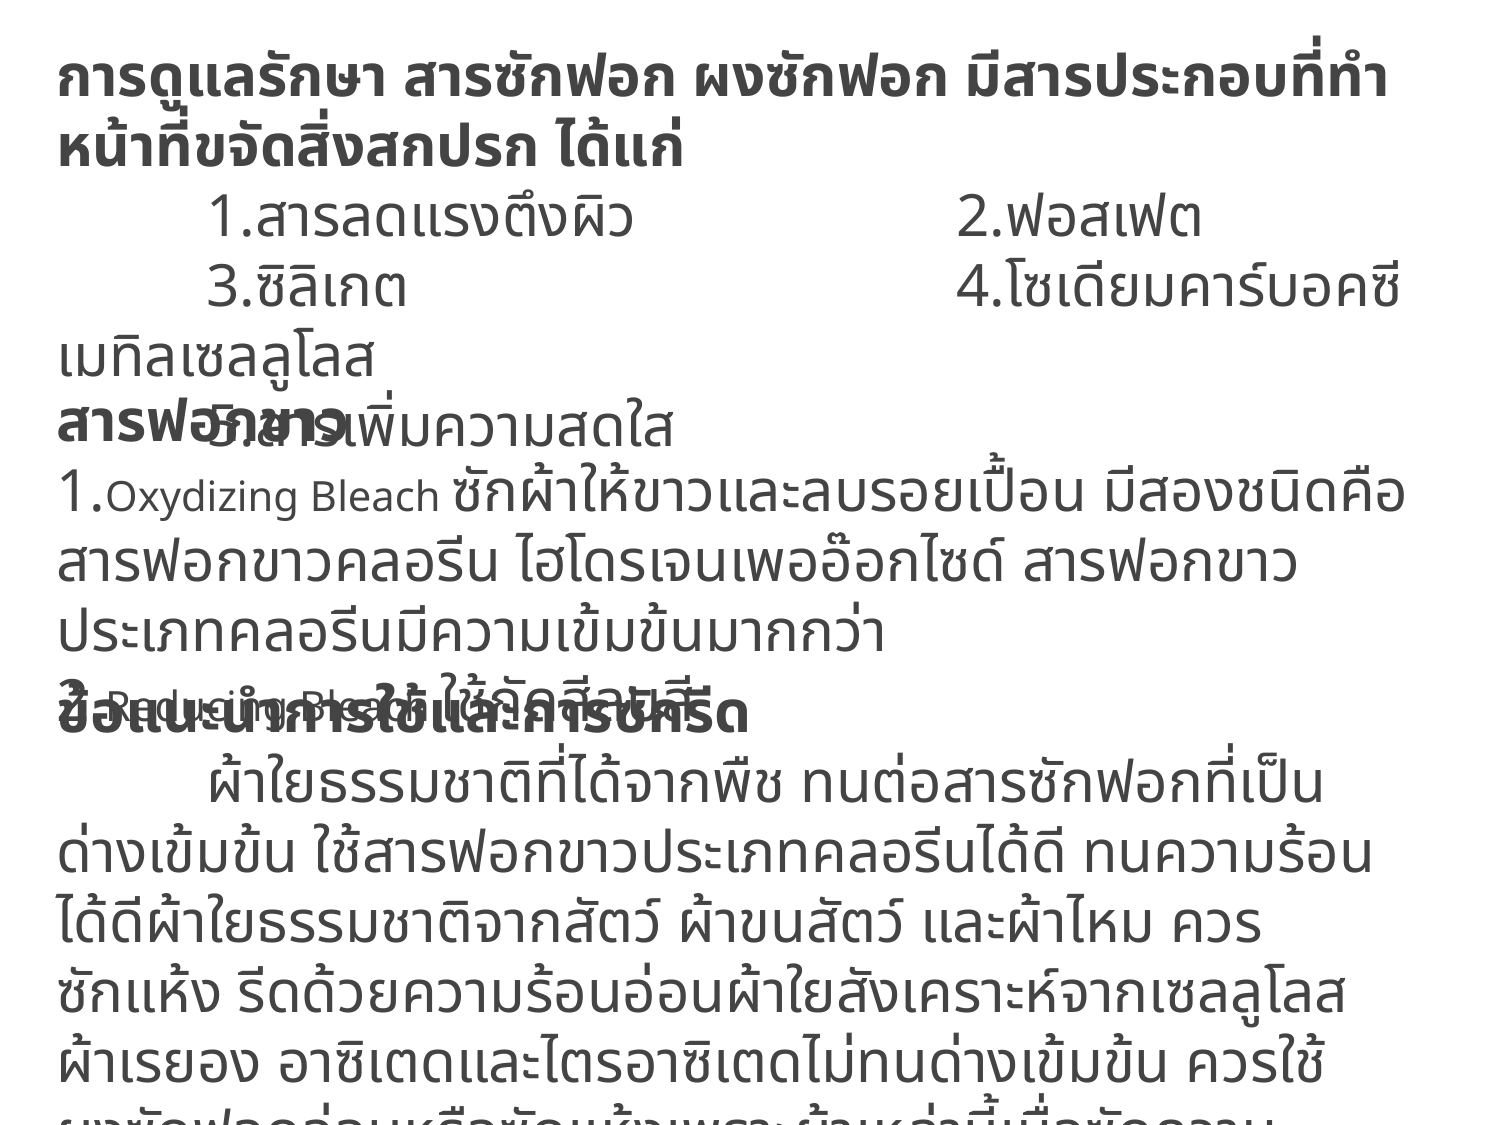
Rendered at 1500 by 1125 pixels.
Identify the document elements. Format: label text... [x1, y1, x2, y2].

text_box สารฟอกขาว 1.Oxydizing Bleach ซักผ้าให้ขาวและลบรอยเปื้อน มีสองชนิดคือ สารฟอกขาวคลอรีน ไฮโดรเจนเพออ๊อกไซด์ สารฟอกขาวประเภทคลอรีนมีความเข้มข้นมากกว่า 2.Reducing Bleach ใช้กัดสีลบสี [41, 376, 1442, 741]
text_box ข้อแนะนำการใช้และการซักรีด ผ้าใยธรรมชาติที่ได้จากพืช ทนต่อสารซักฟอกที่เป็นด่างเข้มข้น ใช้สารฟอกขาวประเภทคลอรีนได้ดี ทนความร้อนได้ดีผ้าใยธรรมชาติจากสัตว์ ผ้าขนสัตว์ และผ้าไหม ควรซักแห้ง รีดด้วยความร้อนอ่อนผ้าใยสังเคราะห์จากเซลลูโลส ผ้าเรยอง อาซิเตดและไตรอาซิเตดไม่ทนด่างเข้มข้น ควรใช้ผงซักฟอกอ่อนหรือซักแห้งเพราะผ้าเหล่านี้เมื่อซักความเหนียว ความคงทนจะลดลงและเสียรูป [41, 666, 1411, 1125]
text_box การดูแลรักษา สารซักฟอก ผงซักฟอก มีสารประกอบที่ทำหน้าที่ขจัดสิ่งสกปรก ได้แก่ 1.สารลดแรงตึงผิว 2.ฟอสเฟต 3.ซิลิเกต 4.โซเดียมคาร์บอคซีเมทิลเซลลูโลส 5.สารเพิ่มความสดใส [41, 30, 1436, 376]
